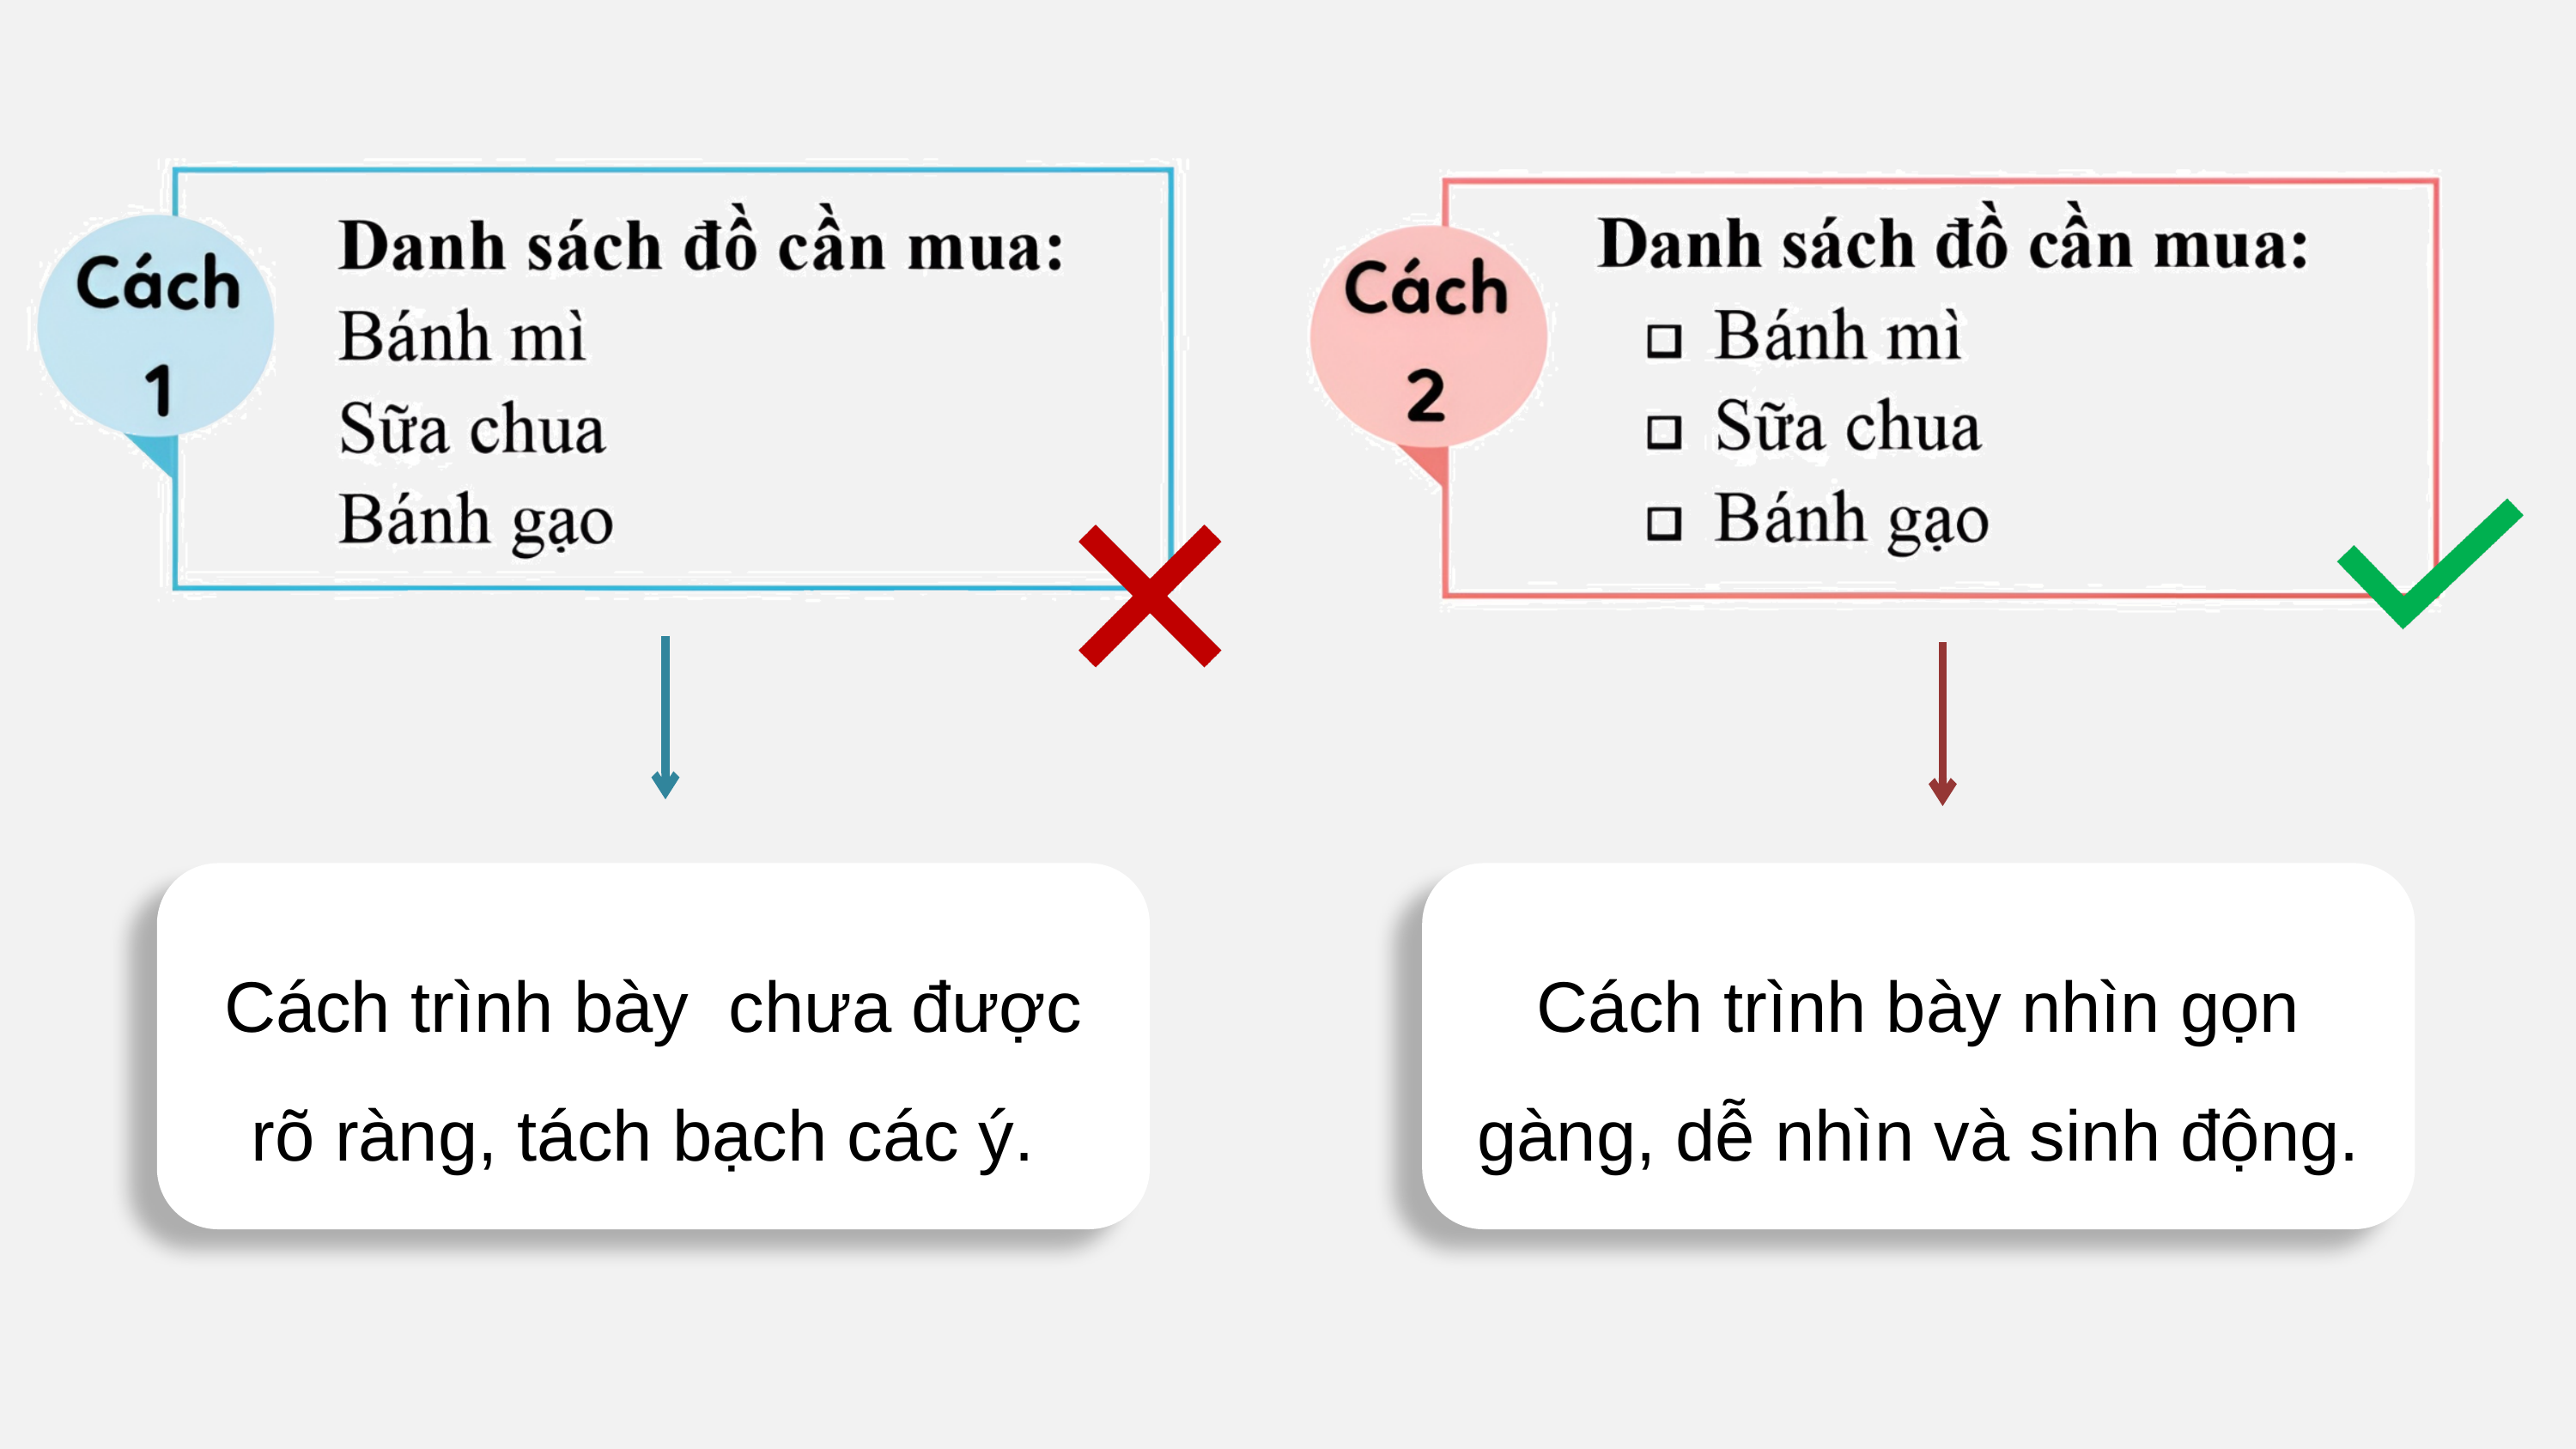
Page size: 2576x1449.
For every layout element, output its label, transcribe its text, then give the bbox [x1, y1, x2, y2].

picture [11, 144, 1247, 693]
text_box Cách trình bày nhìn gọn gàng, dễ nhìn và sinh động. [1420, 861, 2417, 1232]
text_box Cách trình bày chưa được rõ ràng, tách bạch các ý. [155, 861, 1152, 1232]
picture [1287, 144, 2528, 660]
